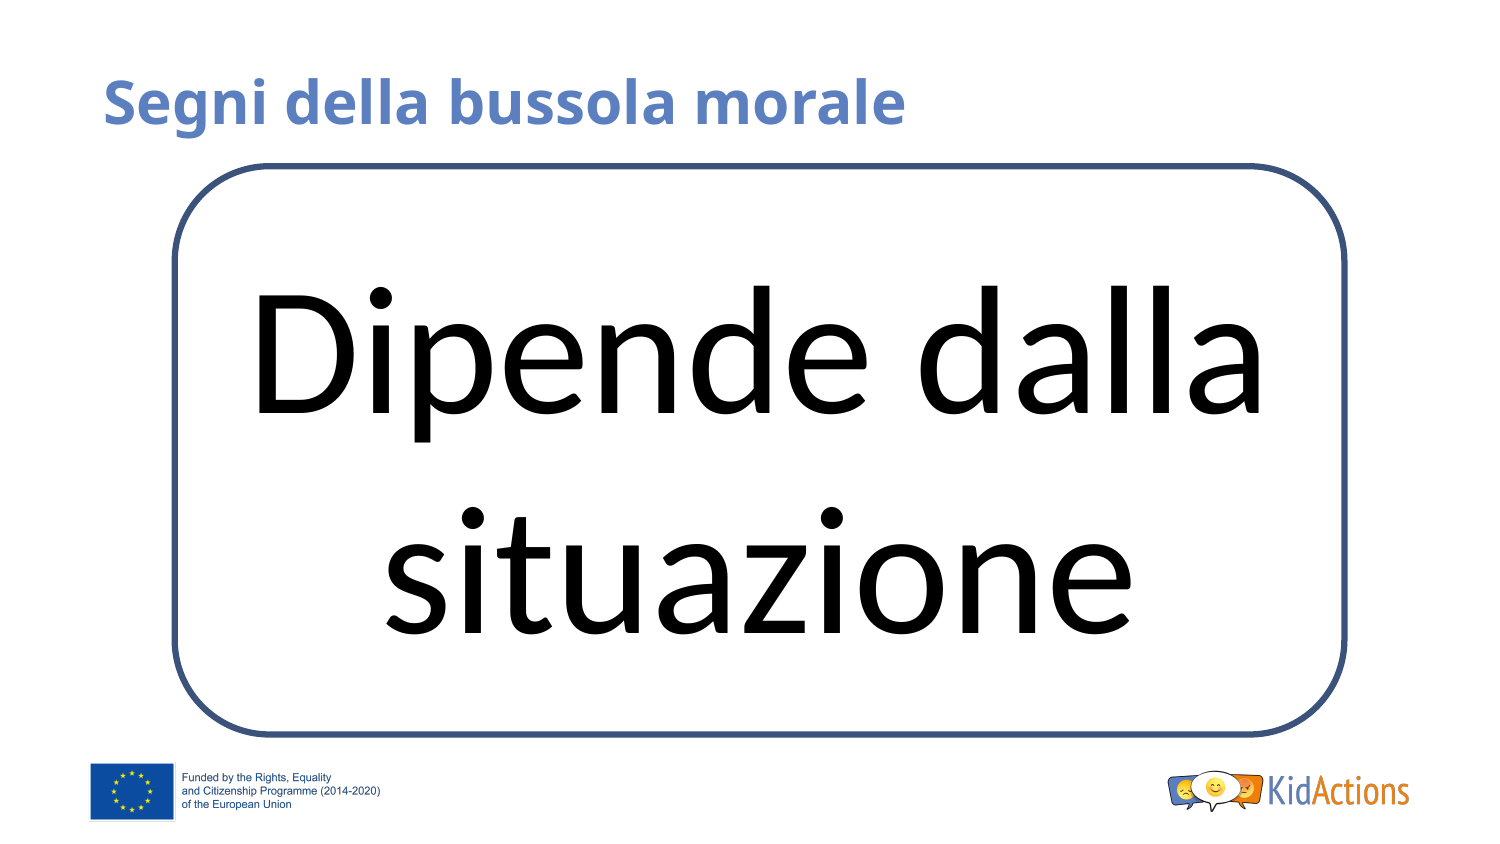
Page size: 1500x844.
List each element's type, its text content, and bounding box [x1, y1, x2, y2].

picture [1162, 767, 1414, 816]
title Segni della bussola morale [91, 55, 1409, 155]
picture [86, 758, 391, 825]
text_box Dipende dalla situazione [174, 166, 1345, 735]
